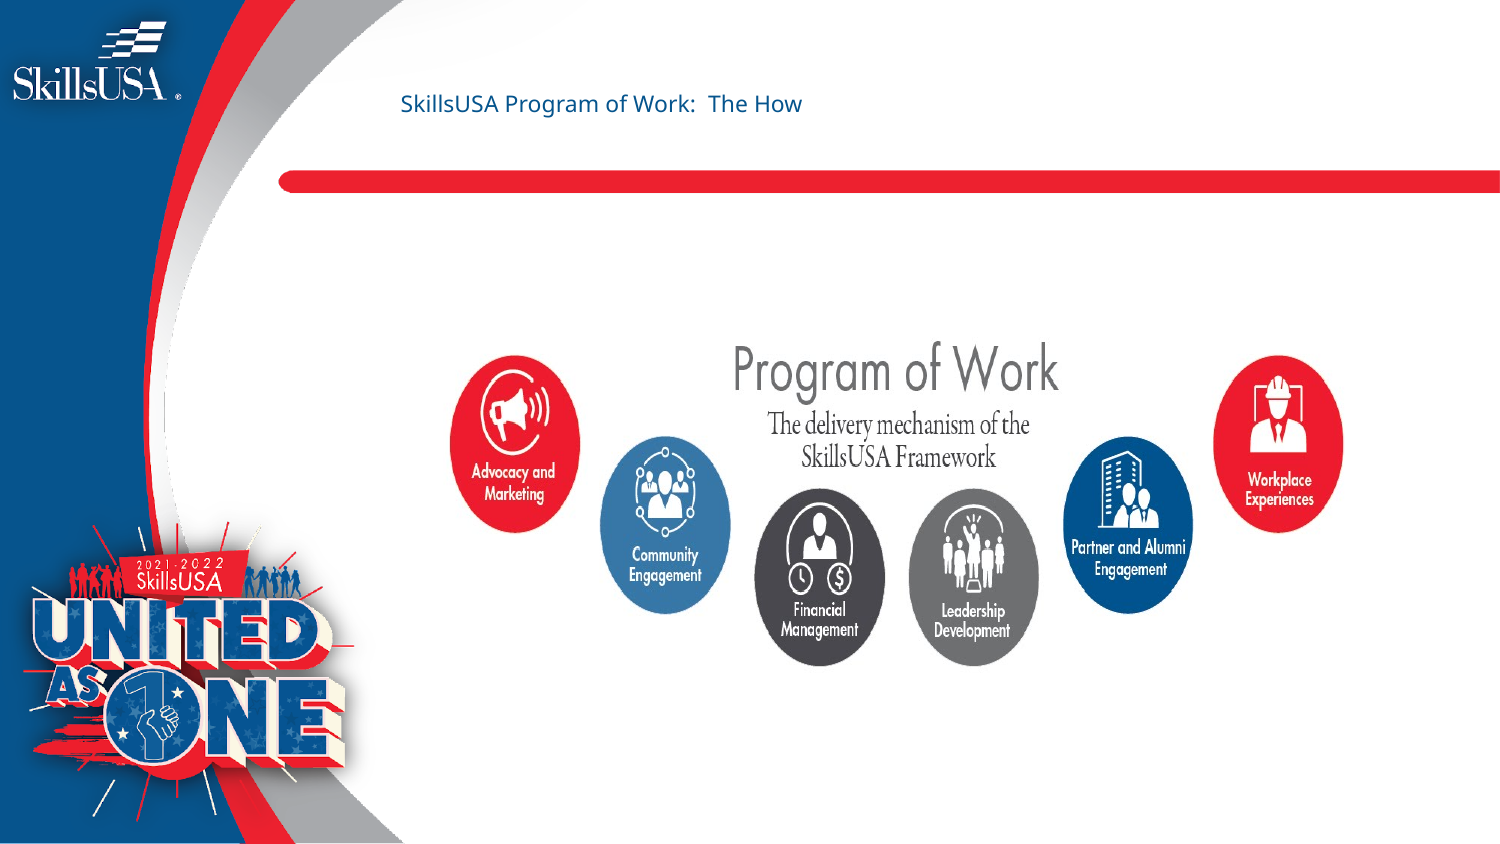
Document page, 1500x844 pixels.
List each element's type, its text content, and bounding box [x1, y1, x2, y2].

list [407, 256, 1380, 759]
picture [0, 0, 1500, 844]
title SkillsUSA Program of Work: The How [389, 44, 1397, 165]
